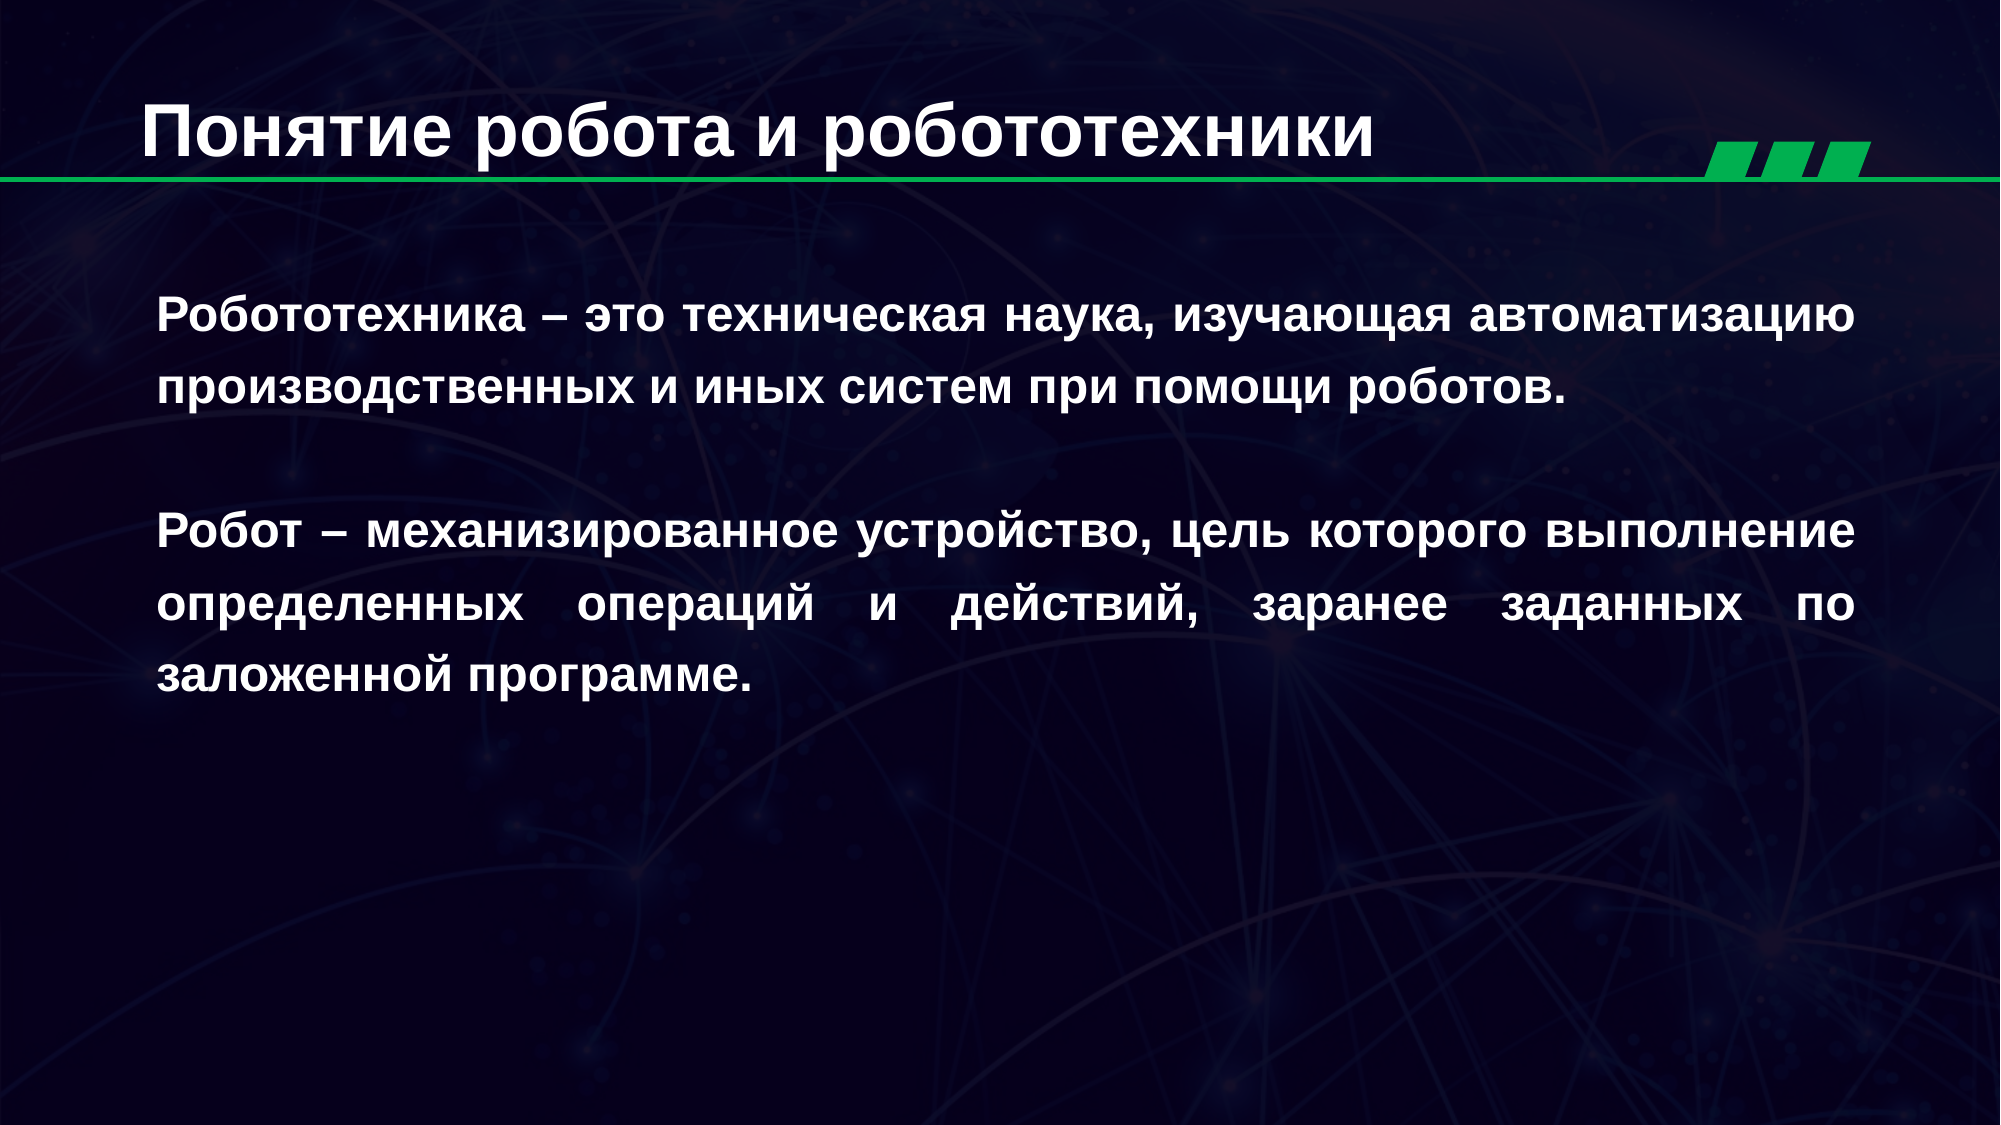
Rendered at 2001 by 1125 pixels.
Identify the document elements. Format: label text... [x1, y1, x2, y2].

text_box Понятие робота и робототехники [112, 73, 1405, 141]
text_box Робототехника – это техническая наука, изучающая автоматизацию производственных и иных систем при помощи роботов. Робот – механизированное устройство, цель которого выполнение определенных операций и действий, заранее заданных по заложенной программе. [141, 262, 1872, 710]
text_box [0, 141, 2000, 180]
